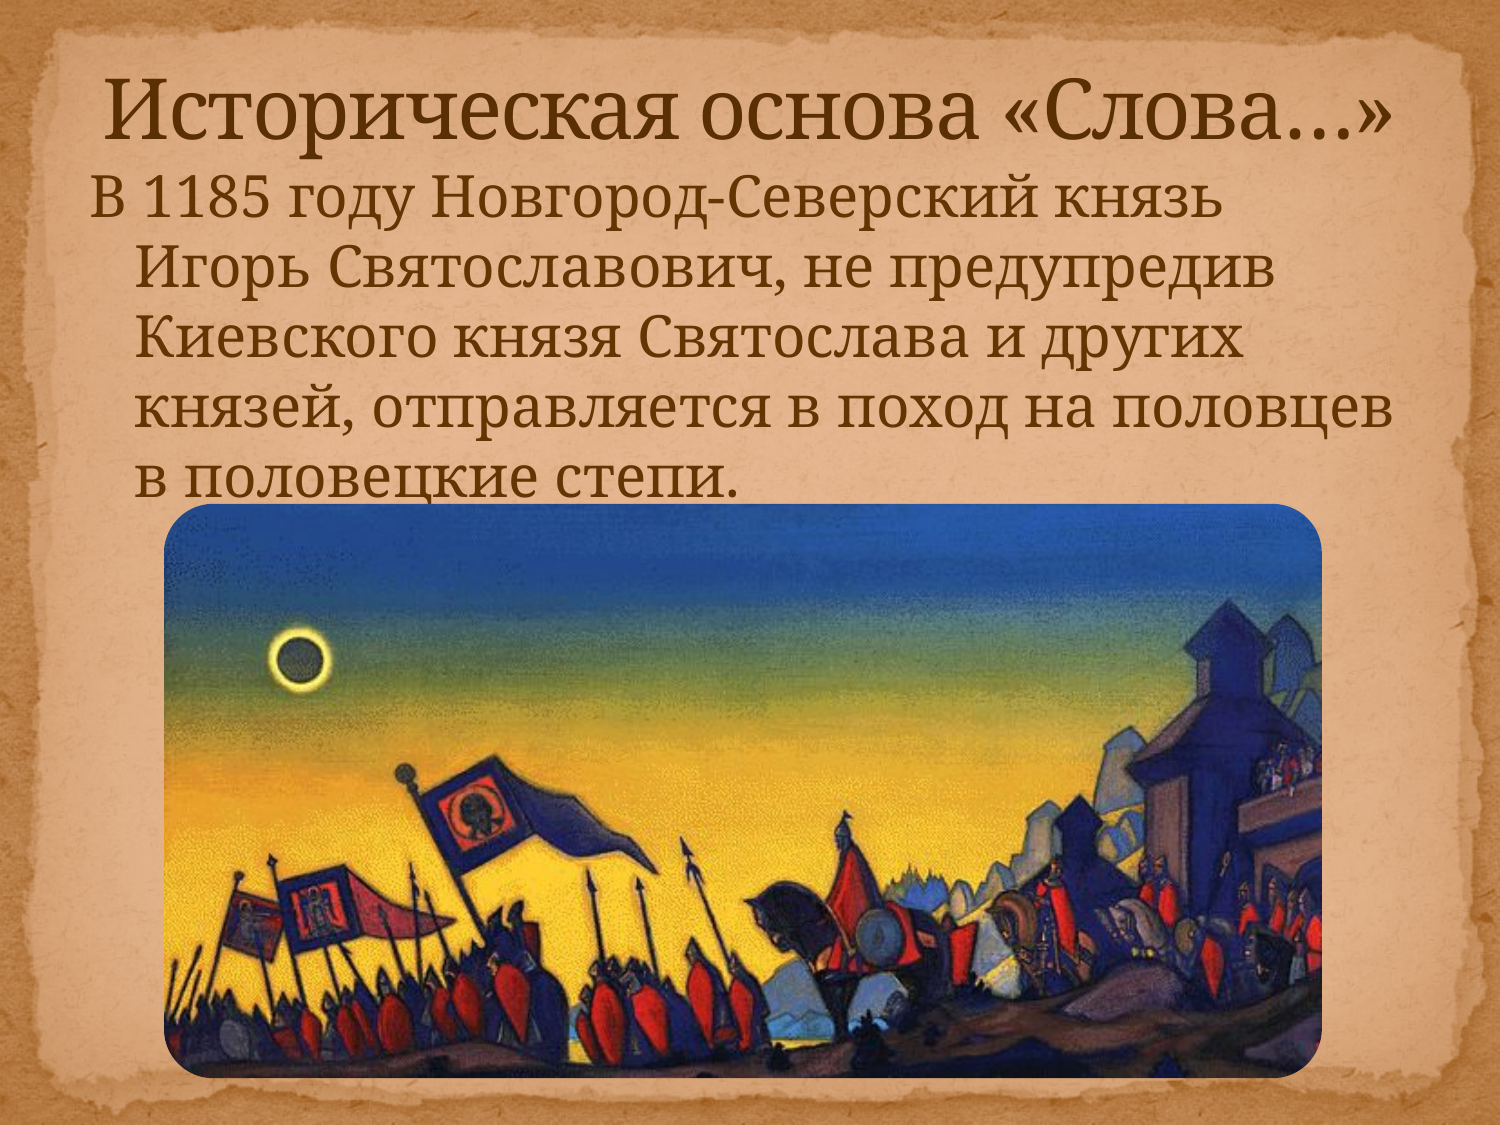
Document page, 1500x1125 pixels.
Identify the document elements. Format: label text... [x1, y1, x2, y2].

title Историческая основа «Слова…» [74, 24, 1425, 165]
picture [164, 503, 1323, 1079]
list В 1185 году Новгород-Северский князь Игорь Святославович, не предупредив Киевского князя Святослава и других князей, отправляется в поход на половцев в половецкие степи. [75, 152, 1425, 1090]
